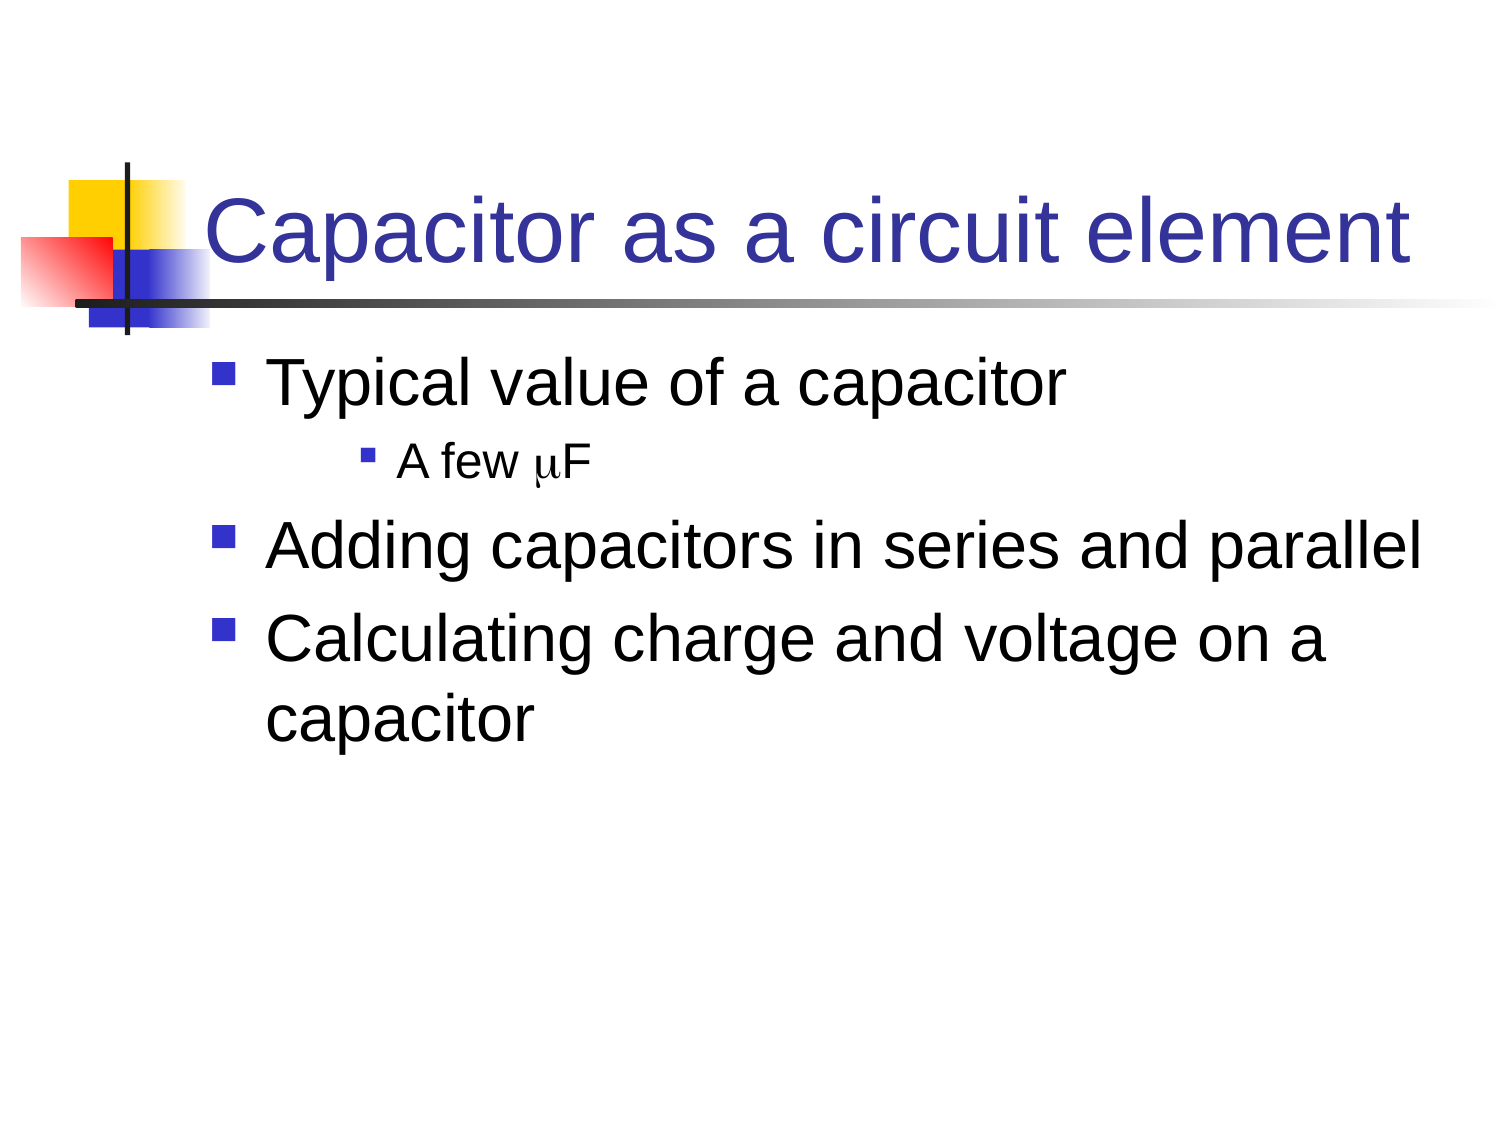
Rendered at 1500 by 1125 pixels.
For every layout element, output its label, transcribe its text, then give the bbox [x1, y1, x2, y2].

title Capacitor as a circuit element [188, 101, 1468, 289]
list Typical value of a capacitor A few mF Adding capacitors in series and parallel Calculating charge and voltage on a capacitor [193, 331, 1469, 1006]
